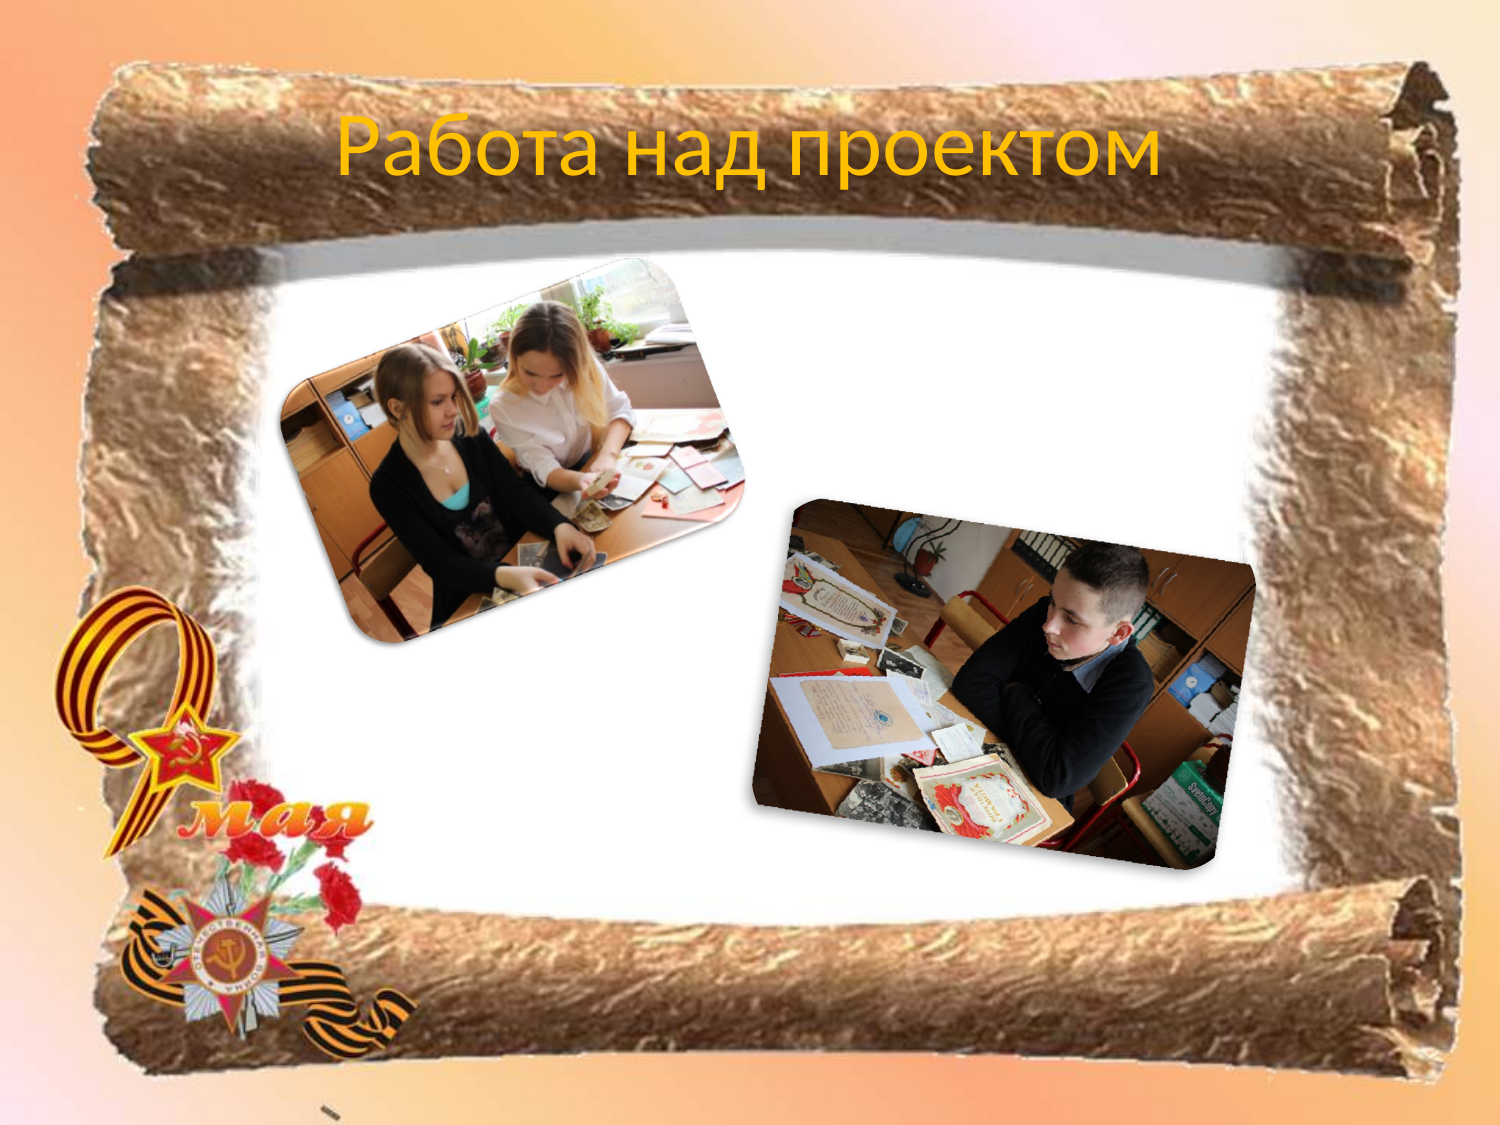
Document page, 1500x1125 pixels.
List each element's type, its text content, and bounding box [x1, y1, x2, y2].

picture [0, 0, 1500, 1125]
title Работа над проектом [75, 45, 1425, 233]
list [265, 243, 759, 657]
